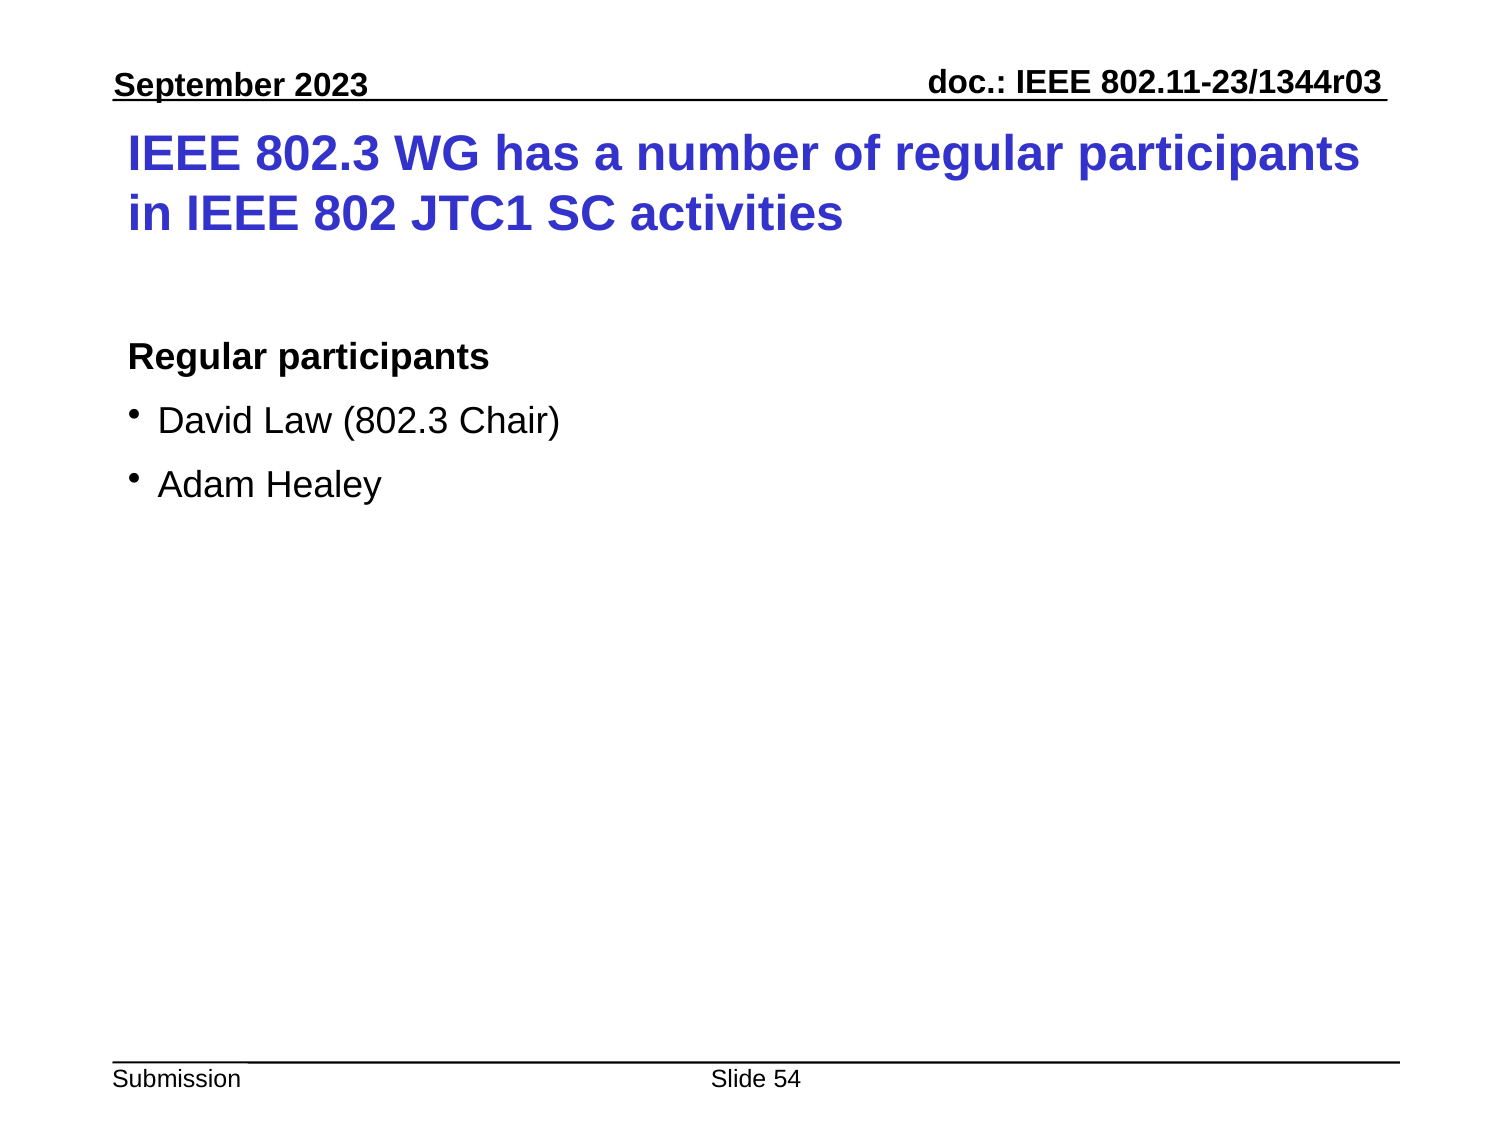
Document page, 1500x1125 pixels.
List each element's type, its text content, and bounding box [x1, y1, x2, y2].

list Regular participants David Law (802.3 Chair) Adam Healey [112, 324, 1388, 1000]
slide_number Slide 54 [709, 1061, 803, 1093]
title IEEE 802.3 WG has a number of regular participants in IEEE 802 JTC1 SC activities [112, 112, 1388, 288]
